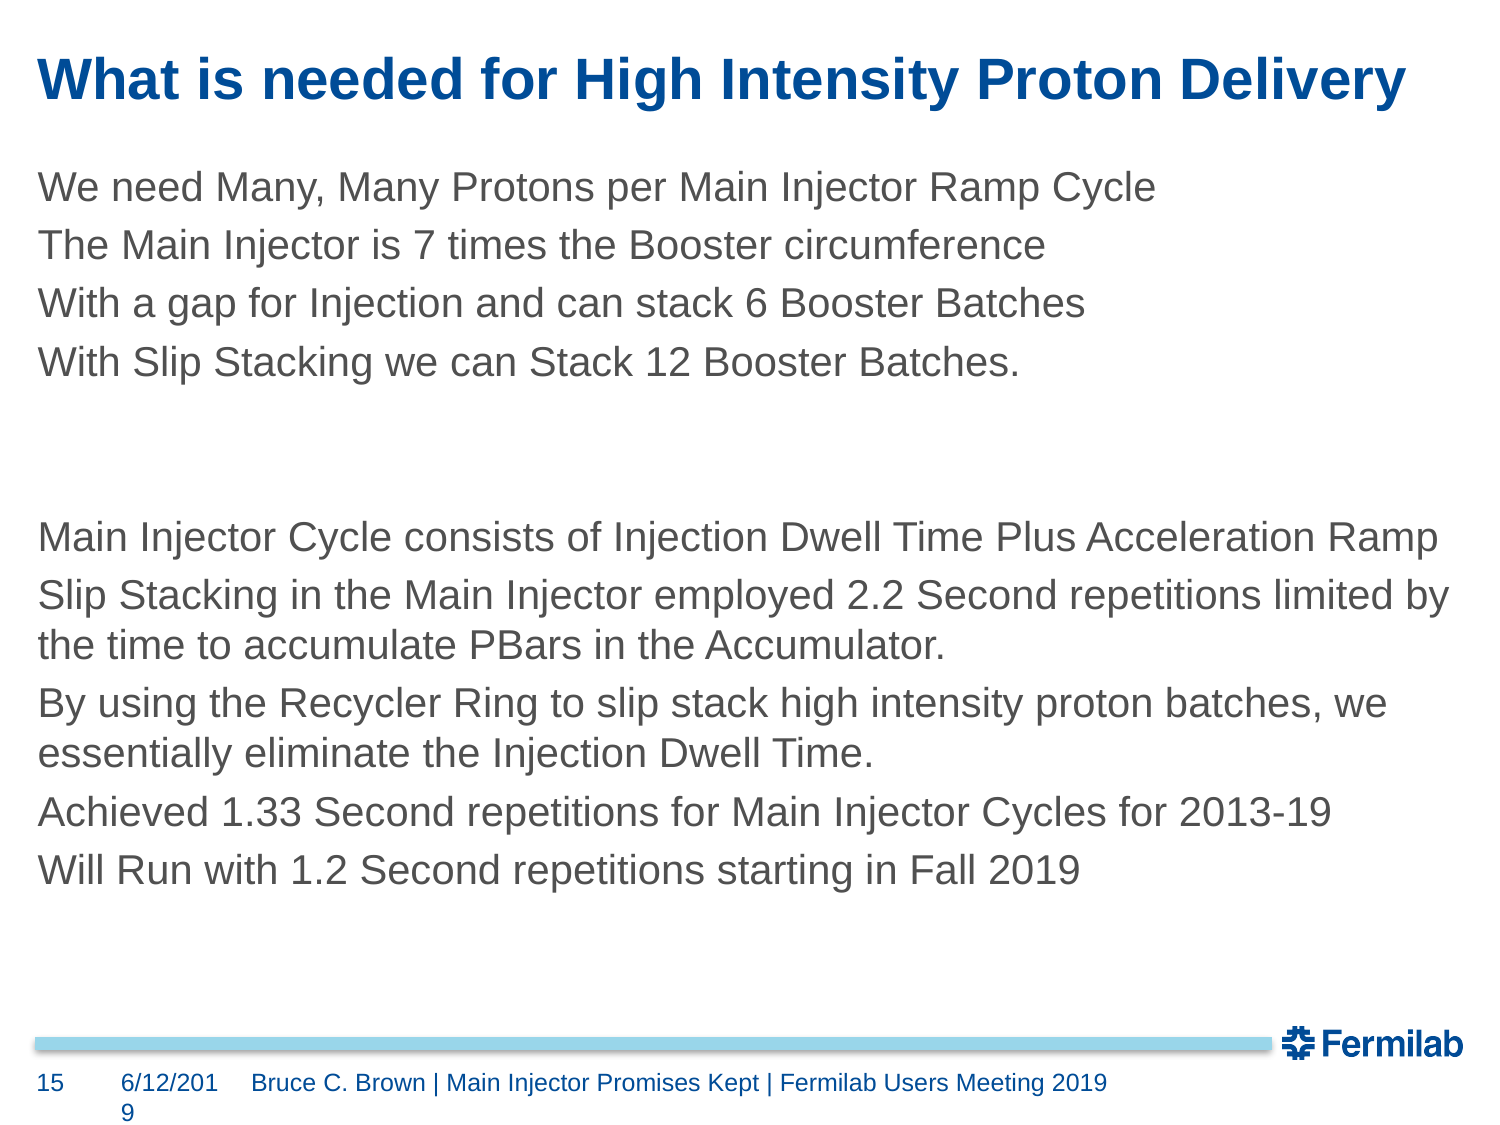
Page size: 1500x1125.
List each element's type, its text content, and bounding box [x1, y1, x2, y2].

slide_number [120, 1066, 232, 1107]
picture [1282, 1026, 1463, 1060]
title What is needed for High Intensity Proton Delivery [37, 41, 1463, 112]
list We need Many, Many Protons per Main Injector Ramp Cycle The Main Injector is 7 times the Booster circumference With a gap for Injection and can stack 6 Booster Batches With Slip Stacking we can Stack 12 Booster Batches. Main Injector Cycle consists of Injection Dwell Time Plus Acceleration Ramp Slip Stacking in the Main Injector employed 2.2 Second repetitions limited by the time to accumulate PBars in the Accumulator. By using the Recycler Ring to slip stack high intensity proton batches, we essentially eliminate the Injection Dwell Time. Achieved 1.33 Second repetitions for Main Injector Cycles for 2013-19 Will Run with 1.2 Second repetitions starting in Fall 2019 [37, 159, 1461, 990]
slide_number 15 [36, 1066, 105, 1106]
footer Bruce C. Brown | Main Injector Promises Kept | Fermilab Users Meeting 2019 [251, 1066, 1279, 1107]
